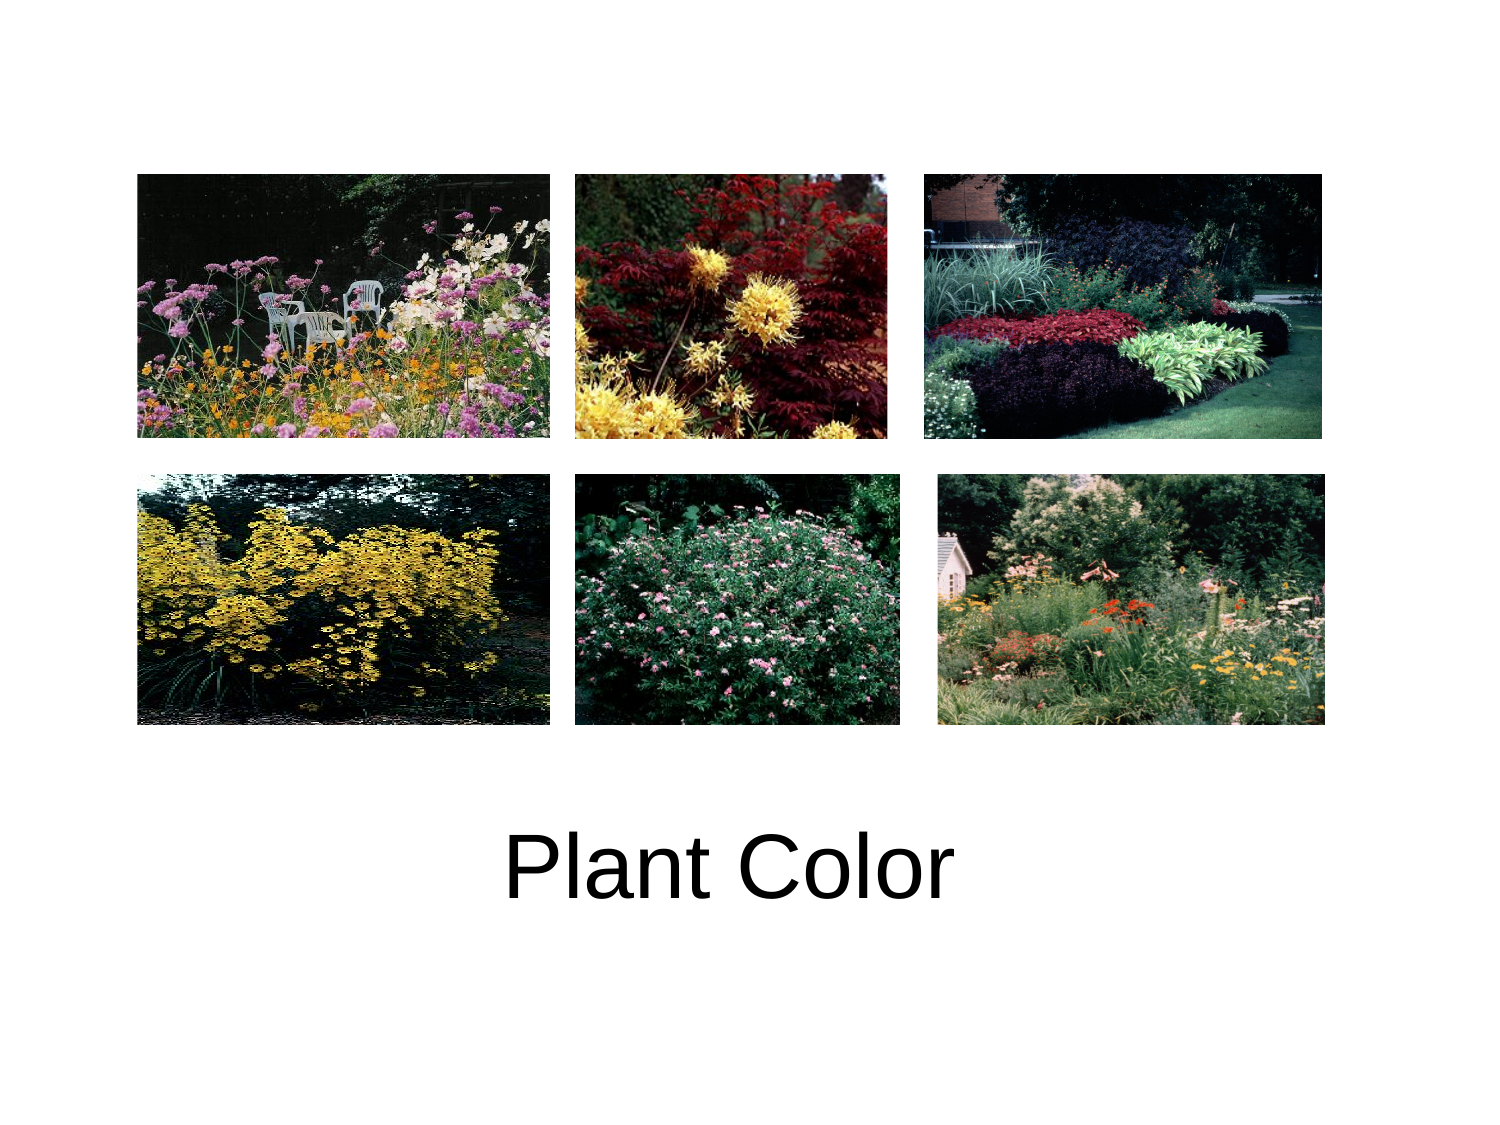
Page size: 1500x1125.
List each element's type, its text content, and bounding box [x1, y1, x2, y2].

picture [137, 174, 550, 438]
text_box Plant Color [487, 799, 972, 925]
picture [137, 474, 550, 725]
picture [574, 474, 900, 725]
picture [937, 474, 1325, 725]
picture [924, 174, 1322, 439]
picture [574, 174, 888, 439]
